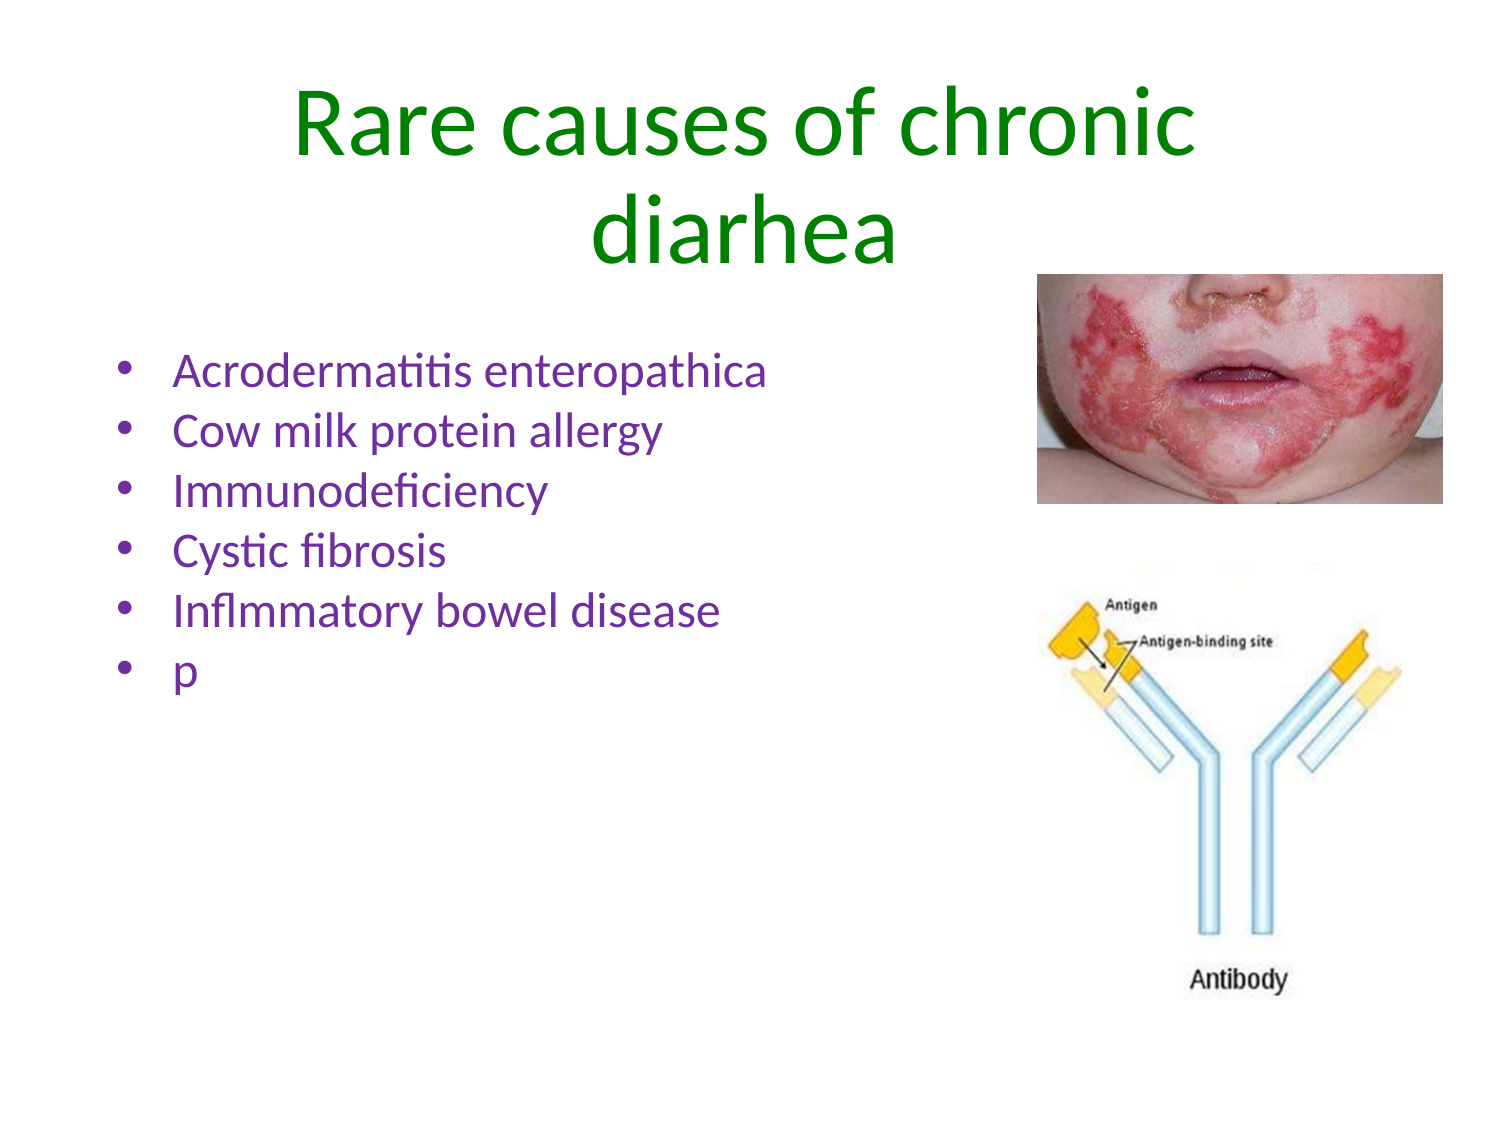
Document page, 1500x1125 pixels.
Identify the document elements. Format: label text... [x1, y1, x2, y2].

list Acrodermatitis enteropathica Cow milk protein allergy Immunodeficiency Cystic fibrosis Inflmmatory bowel disease p [116, 337, 950, 701]
picture [1037, 274, 1443, 504]
title Rare causes of chronic diarhea [133, 52, 1357, 284]
picture [1037, 562, 1405, 1000]
